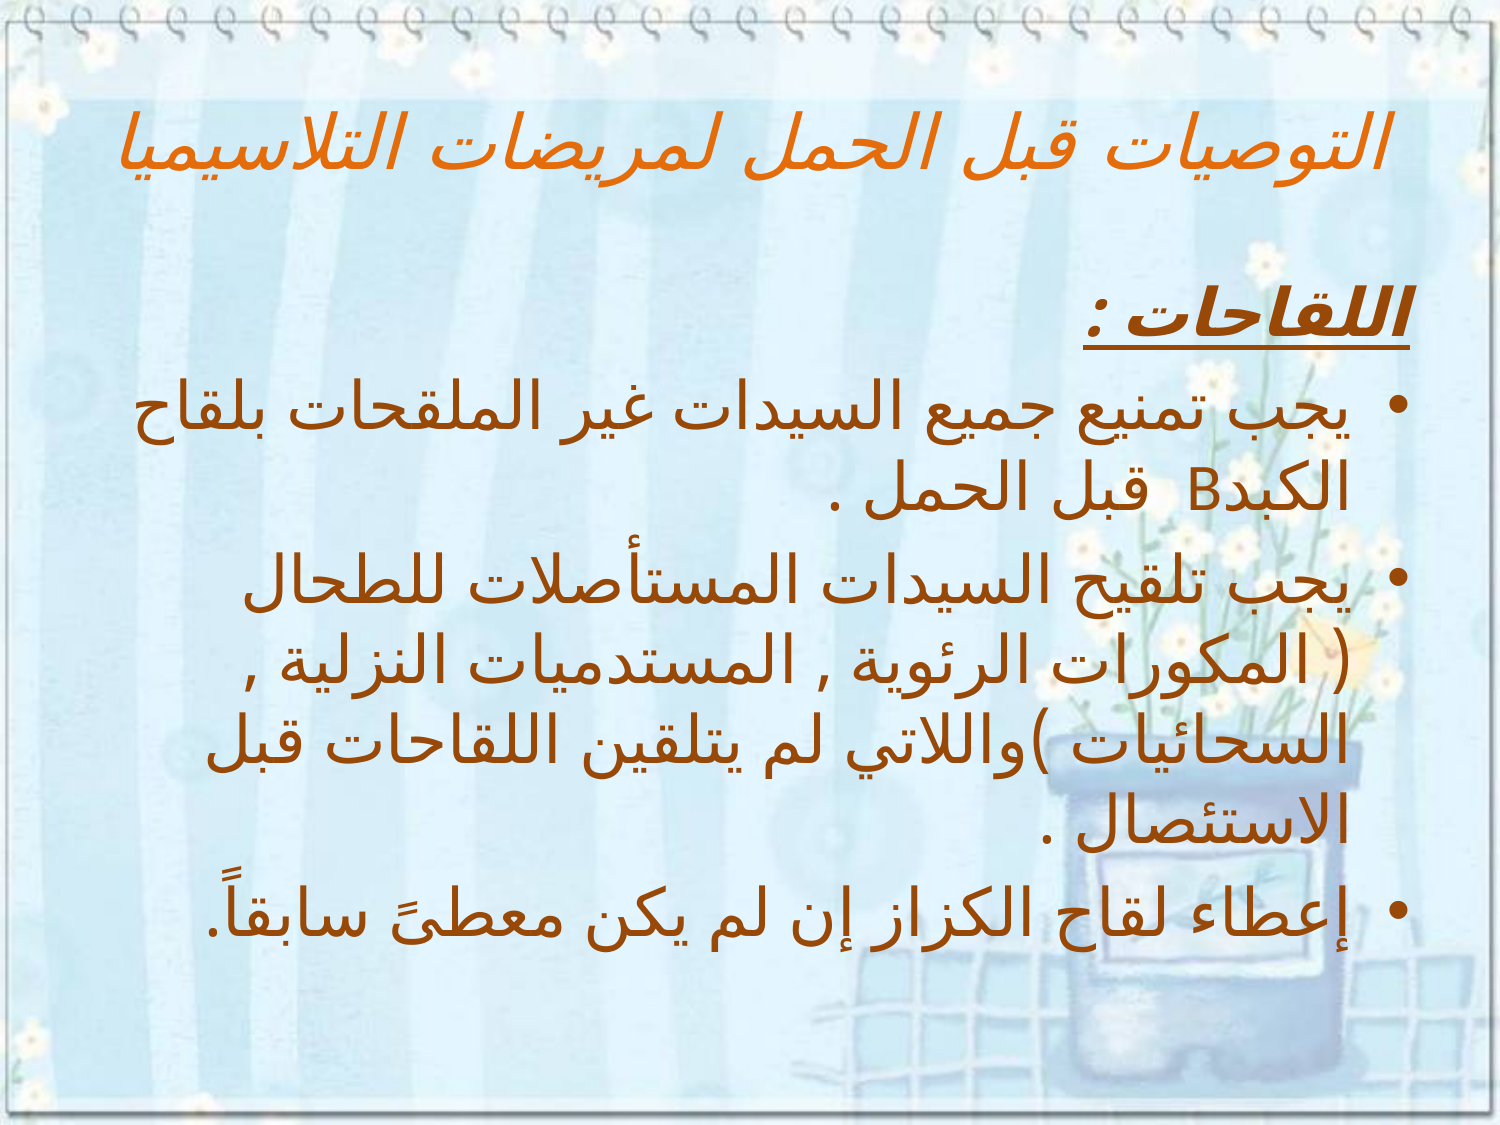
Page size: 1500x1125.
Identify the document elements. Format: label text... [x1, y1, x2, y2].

title التوصيات قبل الحمل لمريضات التلاسيميا [75, 45, 1425, 233]
picture [0, 0, 1500, 1125]
list اللقاحات : يجب تمنيع جميع السيدات غير الملقحات بلقاح الكبدB قبل الحمل . يجب تلقيح السيدات المستأصلات للطحال ( المكورات الرئوية , المستدميات النزلية , السحائيات )واللاتي لم يتلقين اللقاحات قبل الاستئصال . إعطاء لقاح الكزاز إن لم يكن معطىً سابقاً. [75, 262, 1425, 1005]
